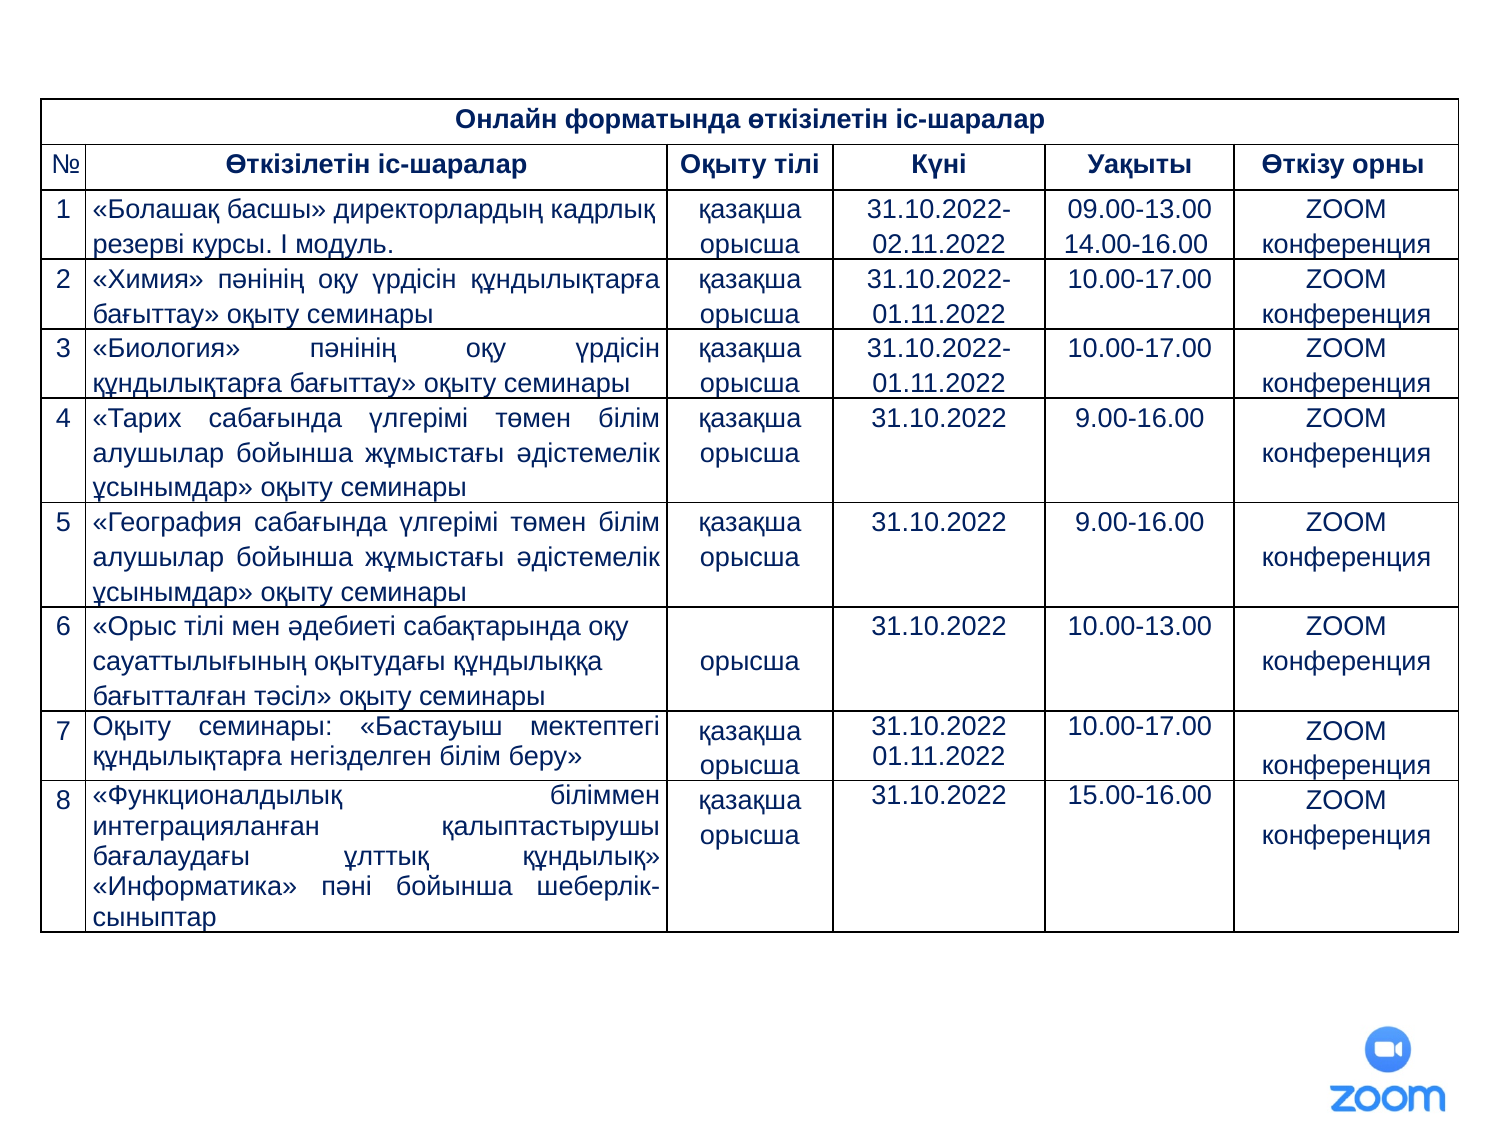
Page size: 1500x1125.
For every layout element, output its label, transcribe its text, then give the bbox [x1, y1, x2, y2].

table_header Онлайн форматында өткізілетін іс-шаралар [42, 100, 1458, 144]
table_cell 10.00-13.00 [1046, 608, 1233, 710]
table_cell «Болашақ басшы» директорлардың кадрлық резерві курсы. І модуль. [86, 191, 666, 258]
table_cell қазақша орысша [668, 781, 832, 931]
table_cell қазақша орысша [668, 399, 832, 502]
table_cell 6 [42, 608, 85, 710]
table_cell ZOOM конференция [1235, 503, 1458, 606]
table_cell 31.10.2022- 01.11.2022 [834, 330, 1044, 397]
table_cell Өткізілетін іс-шаралар [86, 145, 666, 189]
table_cell 09.00-13.00 14.00-16.00 [1046, 191, 1233, 258]
table_cell 31.10.2022- 02.11.2022 [834, 191, 1044, 258]
table_cell Оқыту семинары: «Бастауыш мектептегі құндылықтарға негізделген білім беру» [86, 712, 666, 780]
table_cell «Биология» пәнінің оқу үрдісін құндылықтарға бағыттау» оқыту семинары [86, 330, 666, 397]
table_cell «Функционалдылық біліммен интеграцияланған қалыптастырушы бағалаудағы ұлттық құндылық» «Информатика» пәні бойынша шеберлік-сыныптар [86, 781, 666, 931]
table_cell 3 [42, 330, 85, 397]
table_cell ZOOM конференция [1235, 608, 1458, 710]
table_cell 31.10.2022 01.11.2022 [834, 712, 1044, 780]
table_cell 31.10.2022- 01.11.2022 [834, 260, 1044, 328]
table_cell 9.00-16.00 [1046, 503, 1233, 606]
table_cell ZOOM конференция [1235, 191, 1458, 258]
table_cell 15.00-16.00 [1046, 781, 1233, 931]
table_cell қазақша орысша [668, 191, 832, 258]
table_cell 31.10.2022 [834, 608, 1044, 710]
table_cell 31.10.2022 [834, 503, 1044, 606]
table_cell 31.10.2022 [834, 781, 1044, 931]
table_cell «География сабағында үлгерімі төмен білім алушылар бойынша жұмыстағы әдістемелік ұсынымдар» оқыту семинары [86, 503, 666, 606]
table_cell 9.00-16.00 [1046, 399, 1233, 502]
table_cell Өткізу орны [1235, 145, 1458, 189]
table_cell 10.00-17.00 [1046, 712, 1233, 780]
table_cell қазақша орысша [668, 330, 832, 397]
table_cell ZOOM конференция [1235, 260, 1458, 328]
table_cell 1 [42, 191, 85, 258]
table_cell 10.00-17.00 [1046, 330, 1233, 397]
table_cell 31.10.2022 [834, 399, 1044, 502]
table_cell 4 [42, 399, 85, 502]
table_cell 7 [42, 712, 85, 780]
table_cell ZOOM конференция [1235, 399, 1458, 502]
table_cell қазақша орысша [668, 503, 832, 606]
table_cell орысша [668, 608, 832, 710]
table_cell ZOOM конференция [1235, 330, 1458, 397]
table_cell 5 [42, 503, 85, 606]
table_cell қазақша орысша [668, 260, 832, 328]
table_cell «Орыс тілі мен әдебиеті сабақтарында оқу сауаттылығының оқытудағы құндылыққа бағытталған тәсіл» оқыту семинары [86, 608, 666, 710]
table_cell қазақша орысша [668, 712, 832, 780]
table_cell ZOOM конференция [1235, 712, 1458, 780]
picture [1304, 1014, 1471, 1125]
table_cell 2 [42, 260, 85, 328]
table_cell ZOOM конференция [1235, 781, 1458, 931]
table_cell Оқыту тілі [668, 145, 832, 189]
table_cell 10.00-17.00 [1046, 260, 1233, 328]
table_cell «Химия» пәнінің оқу үрдісін құндылықтарға бағыттау» оқыту семинары [86, 260, 666, 328]
table_cell «Тарих сабағында үлгерімі төмен білім алушылар бойынша жұмыстағы әдістемелік ұсынымдар» оқыту семинары [86, 399, 666, 502]
table_cell 8 [42, 781, 85, 931]
table_cell Уақыты [1046, 145, 1233, 189]
table_cell Күні [834, 145, 1044, 189]
table_cell № [42, 145, 85, 189]
